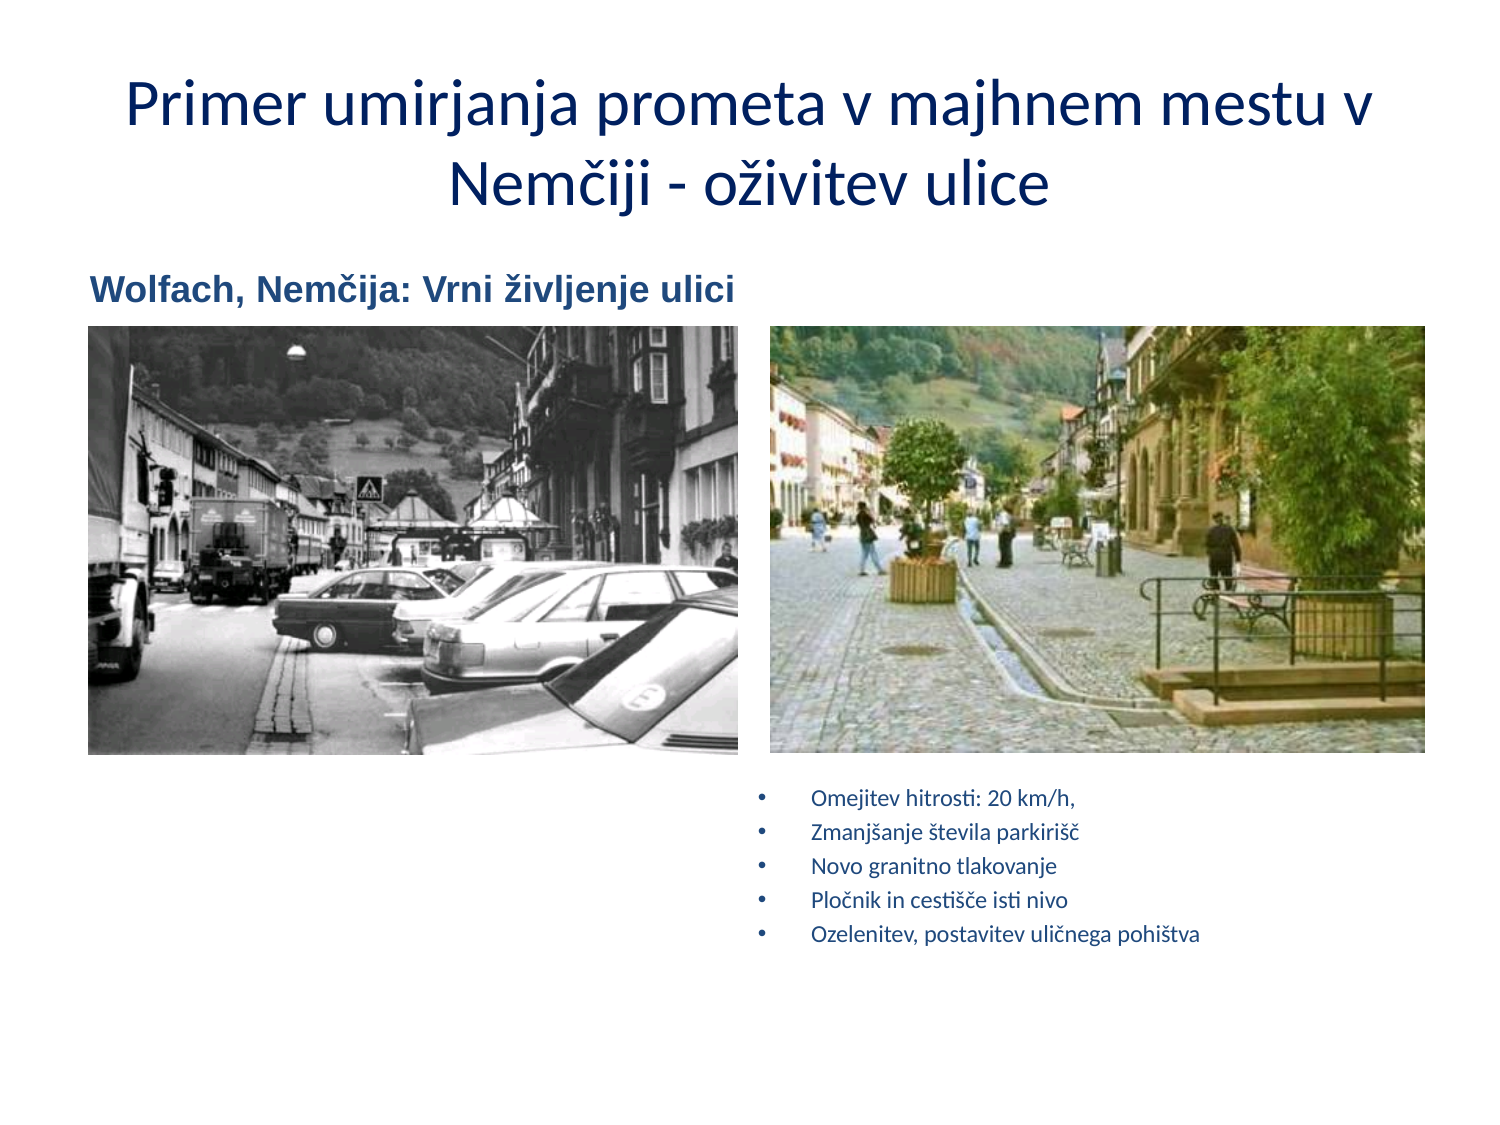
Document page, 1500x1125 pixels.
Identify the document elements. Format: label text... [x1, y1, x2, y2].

list Omejitev hitrosti: 20 km/h, Zmanjšanje števila parkirišč Novo granitno tlakovanje Pločnik in cestišče isti nivo Ozelenitev, postavitev uličnega pohištva [742, 774, 1429, 956]
text_box Wolfach, Nemčija: Vrni življenje ulici [89, 270, 999, 311]
picture [770, 326, 1425, 753]
title Primer umirjanja prometa v majhnem mestu v Nemčiji - oživitev ulice [75, 45, 1425, 233]
picture [88, 325, 738, 755]
